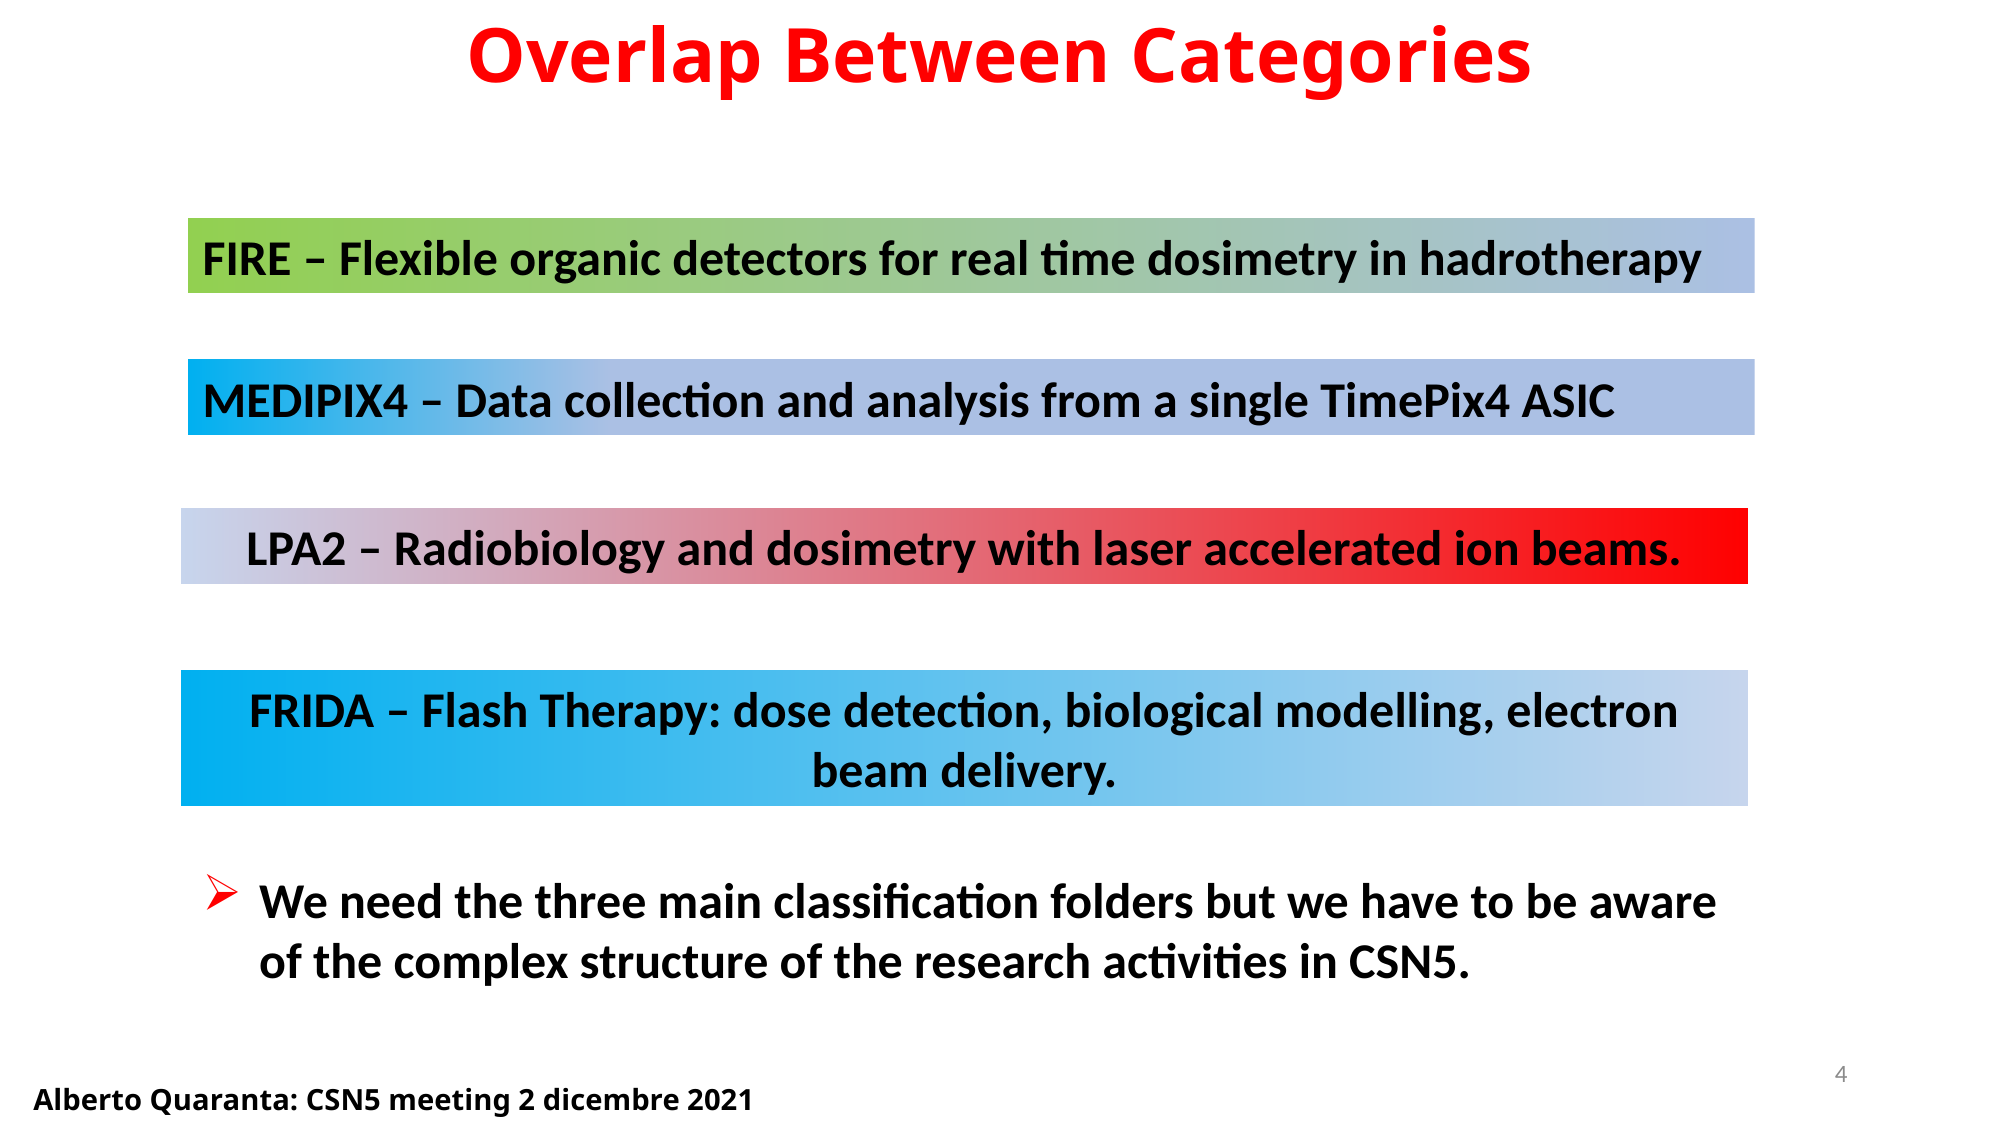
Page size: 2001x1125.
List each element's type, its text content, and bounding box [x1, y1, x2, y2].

text_box We need the three main classification folders but we have to be aware of the complex structure of the research activities in CSN5. [188, 861, 1772, 997]
text_box MEDIPIX4 – Data collection and analysis from a single TimePix4 ASIC [188, 359, 1755, 435]
text_box Alberto Quaranta: CSN5 meeting 2 dicembre 2021 [18, 1074, 863, 1124]
text_box FIRE – Flexible organic detectors for real time dosimetry in hadrotherapy [188, 218, 1755, 293]
text_box LPA2 – Radiobiology and dosimetry with laser accelerated ion beams. [181, 508, 1748, 584]
slide_number 4 [1412, 1042, 1863, 1103]
text_box FRIDA – Flash Therapy: dose detection, biological modelling, electron beam delivery. [181, 670, 1748, 806]
text_box Overlap Between Categories [252, 0, 1748, 105]
